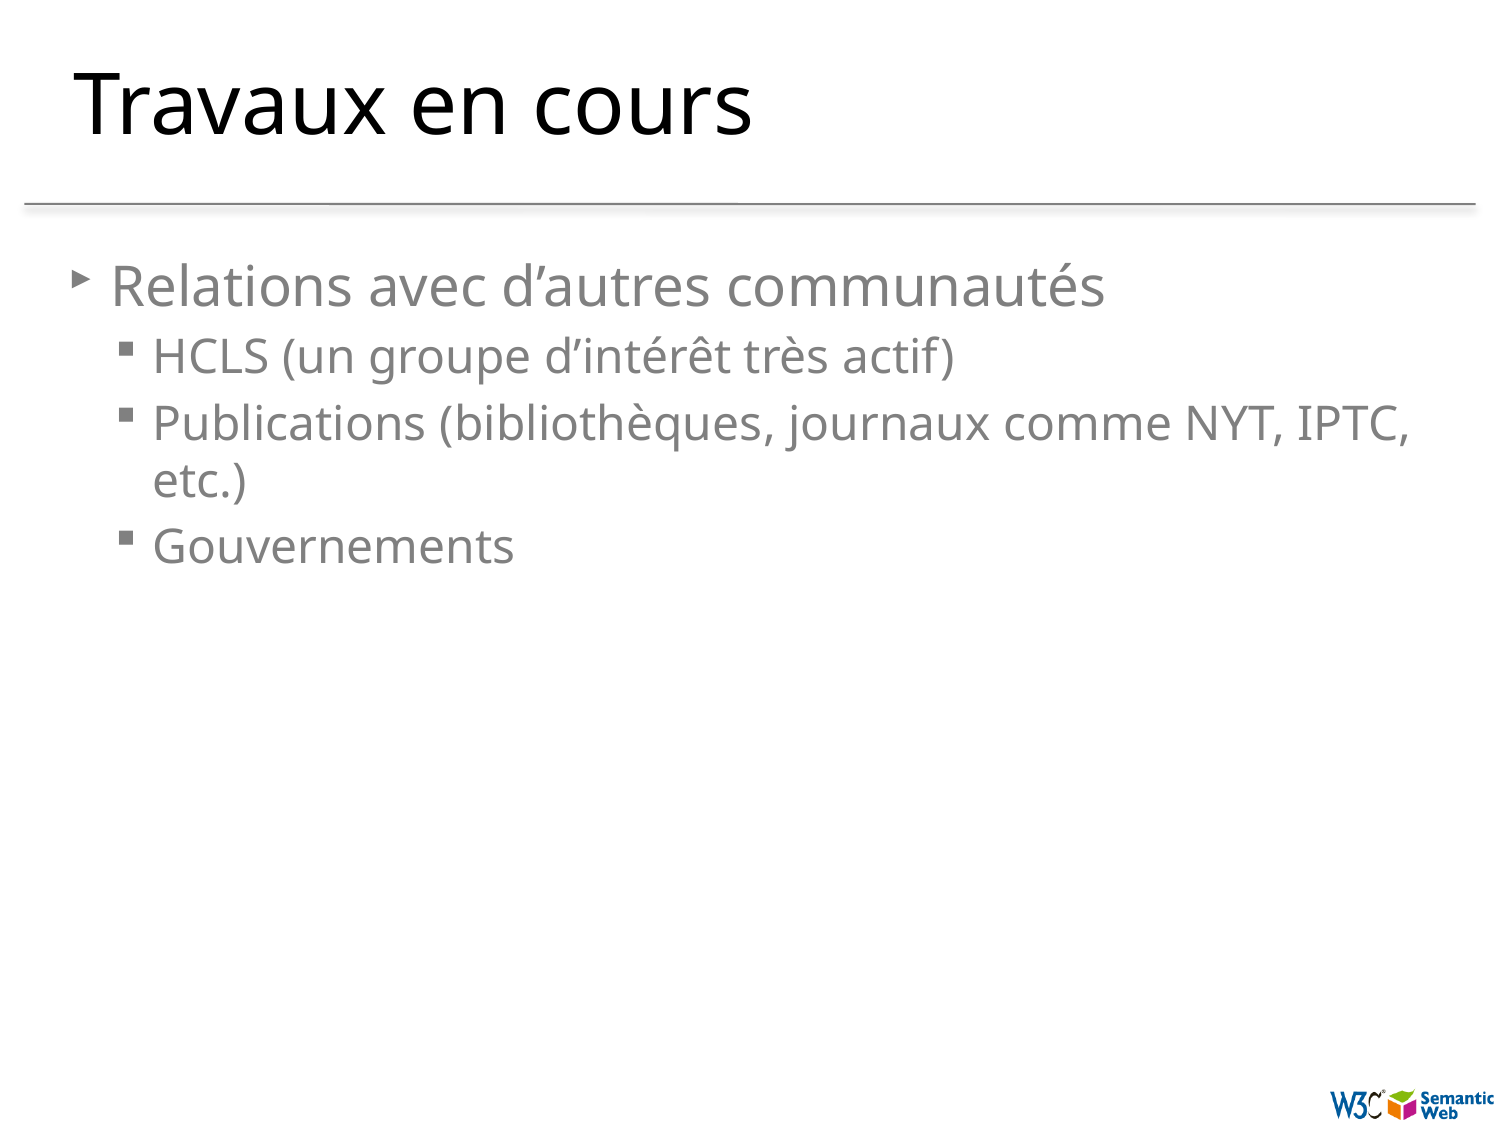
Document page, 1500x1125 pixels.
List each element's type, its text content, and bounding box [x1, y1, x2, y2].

title Travaux en cours [58, 6, 1453, 195]
picture [1330, 1087, 1494, 1120]
list Relations avec d’autres communautés HCLS (un groupe d’intérêt très actif) Publications (bibliothèques, journaux comme NYT, IPTC, etc.) Gouvernements [35, 242, 1453, 1014]
